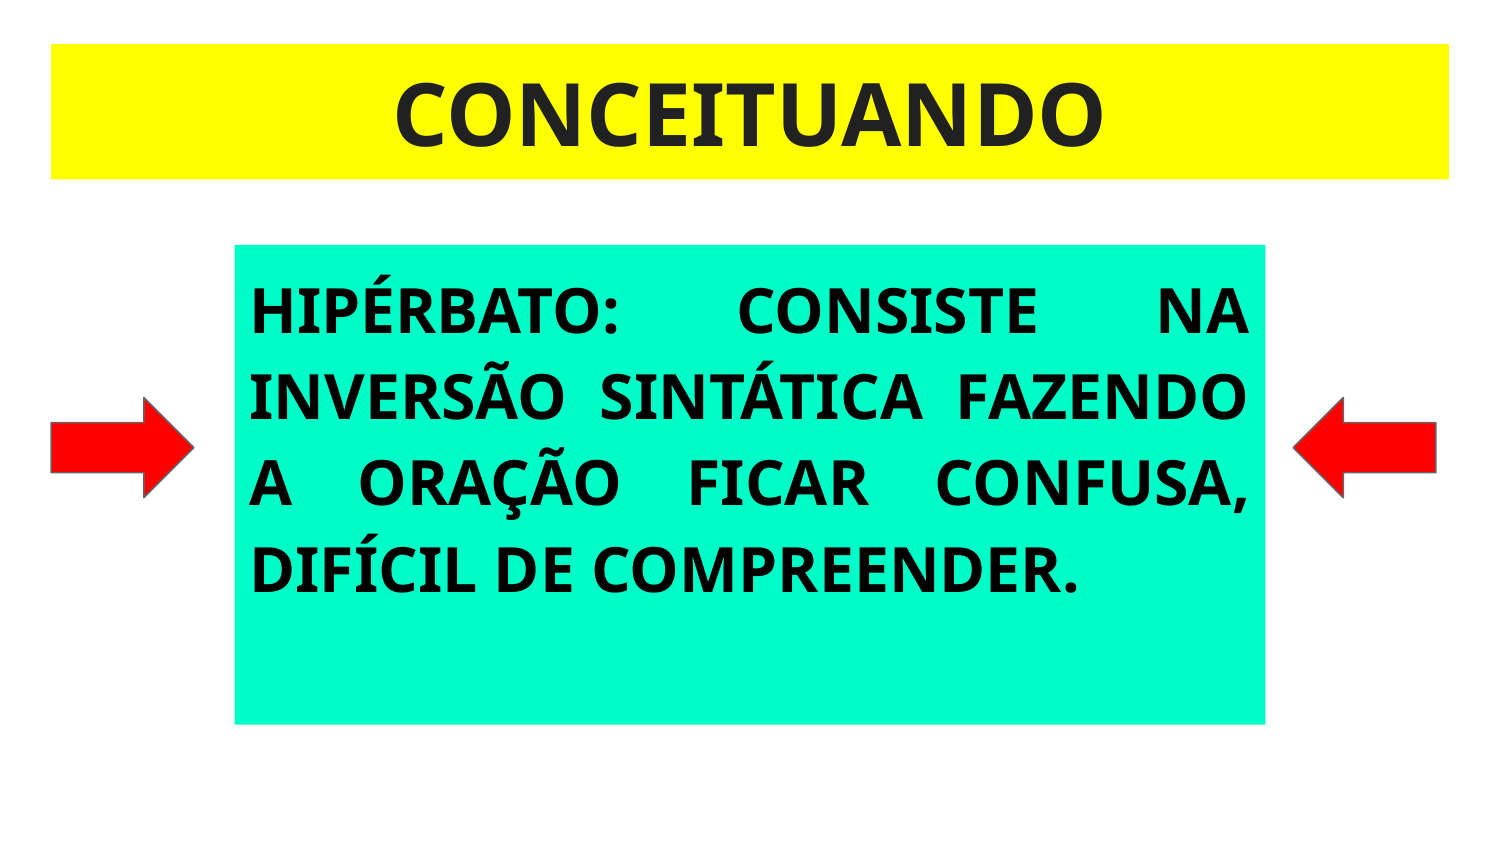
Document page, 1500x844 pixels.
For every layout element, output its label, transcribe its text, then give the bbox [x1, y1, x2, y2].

text_box [51, 397, 194, 498]
text_box [1293, 397, 1436, 498]
list HIPÉRBATO: CONSISTE NA INVERSÃO SINTÁTICA FAZENDO A ORAÇÃO FICAR CONFUSA, DIFÍCIL DE COMPREENDER. [234, 244, 1266, 725]
title CONCEITUANDO [51, 44, 1449, 180]
